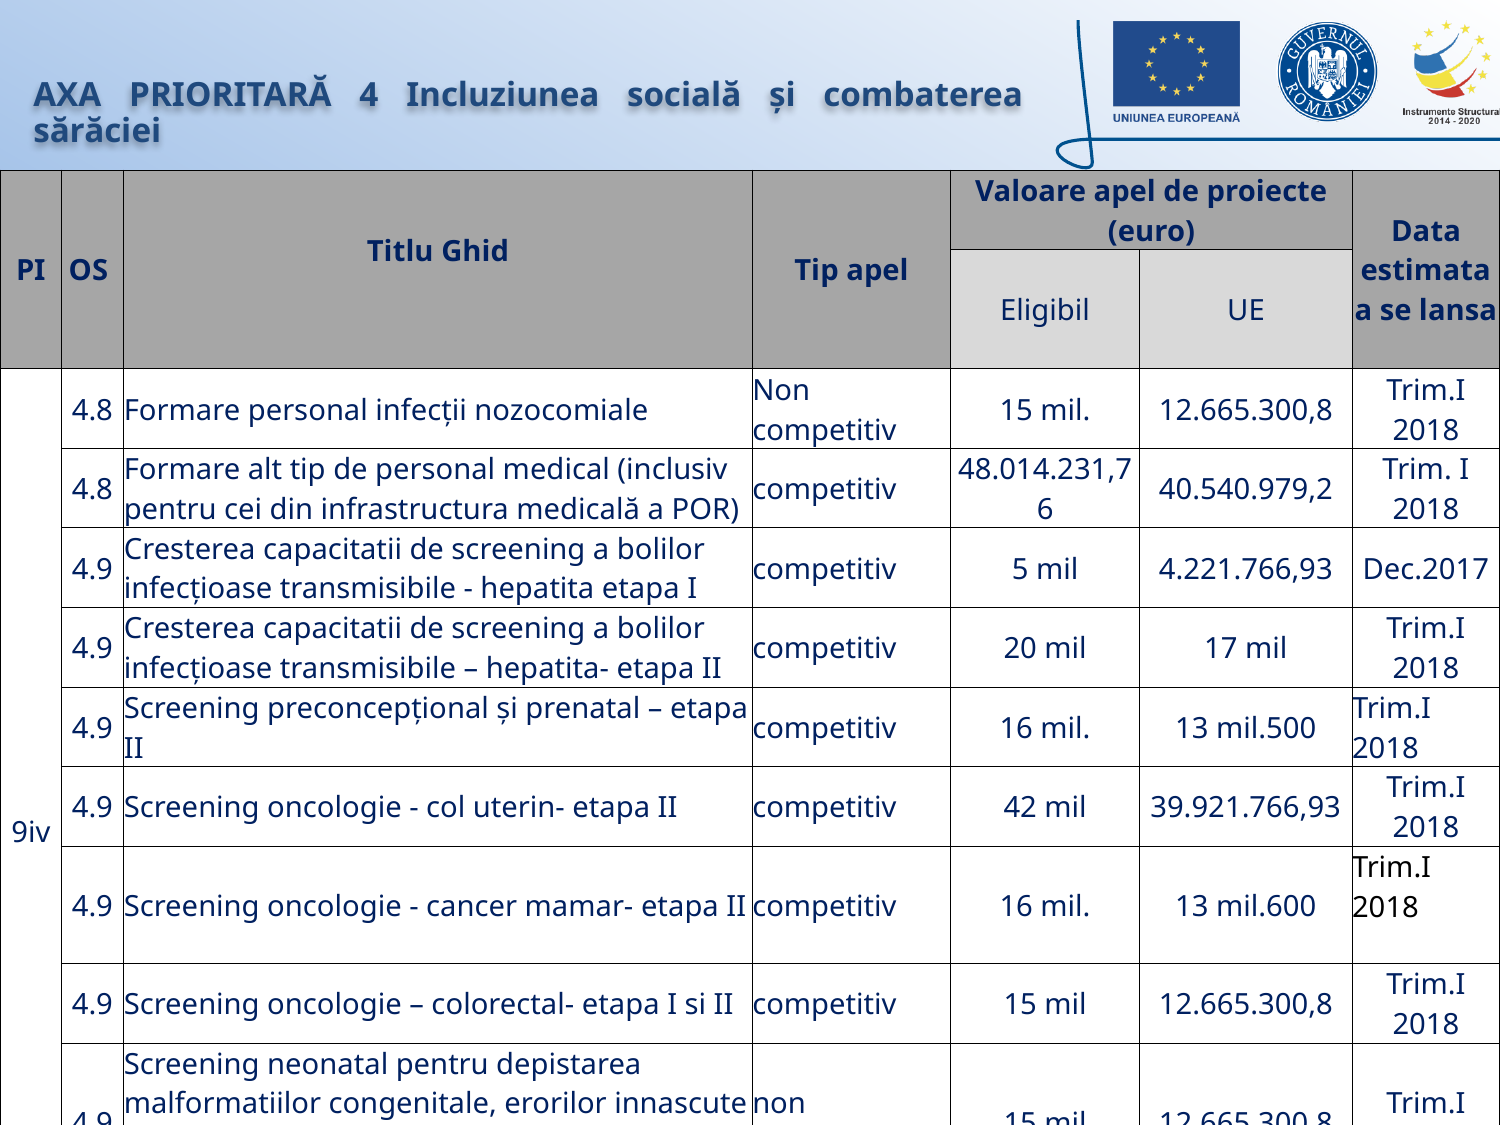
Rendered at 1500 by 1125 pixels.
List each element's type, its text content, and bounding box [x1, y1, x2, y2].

table_cell Dec.2017 [1353, 528, 1499, 607]
table_cell 16 mil. [951, 688, 1139, 766]
table_cell 12.665.300,8 [1140, 964, 1352, 1043]
table_cell 40.540.979,2 [1140, 449, 1352, 527]
table_cell Trim. I 2018 [1353, 449, 1499, 527]
table_cell 4.221.766,93 [1140, 528, 1352, 607]
table_cell Cresterea capacitatii de screening a bolilor infecțioase transmisibile - hepatita etapa I [124, 528, 752, 607]
table_cell Screening oncologie – colorectal- etapa I si II [124, 964, 752, 1043]
table_cell 16 mil. [951, 847, 1139, 963]
table_cell 4.8 [62, 449, 123, 527]
table_cell Non competitiv [753, 369, 950, 448]
table_header PI [1, 171, 61, 368]
table_cell Screening oncologie - col uterin- etapa II [124, 767, 752, 846]
table_cell 15 mil [951, 964, 1139, 1043]
table_cell 13 mil.600 [1140, 847, 1352, 963]
table_cell 12.665.300,8 [1140, 1044, 1352, 1125]
table_cell 12.665.300,8 [1140, 369, 1352, 448]
table_cell Screening oncologie - cancer mamar- etapa II [124, 847, 752, 963]
table_cell 4.9 [62, 1044, 123, 1125]
table_cell Trim.I 2018 [1353, 847, 1499, 963]
table_cell Formare personal infecții nozocomiale [124, 369, 752, 448]
table_header Titlu Ghid [124, 171, 752, 368]
table_cell 4.9 [62, 608, 123, 687]
table_cell 4.9 [62, 847, 123, 963]
table_cell competitiv [753, 767, 950, 846]
table_header Data estimata a se lansa [1353, 176, 1499, 368]
table_cell Trim.I 2018 [1353, 369, 1499, 448]
table_cell 39.921.766,93 [1140, 767, 1352, 846]
table_cell competitiv [753, 964, 950, 1043]
table_header Valoare apel de proiecte (euro) [951, 171, 1352, 249]
table_cell competitiv [753, 528, 950, 607]
table_cell Eligibil [951, 250, 1139, 368]
table_cell Trim.I 2018 [1353, 608, 1499, 687]
table_header OS [62, 171, 123, 368]
table_header Tip apel [753, 171, 950, 368]
text_box AXA PRIORITARĂ 4 Incluziunea socială și combaterea sărăciei [18, 70, 1039, 157]
table_cell Trim.I 2018 [1353, 964, 1499, 1043]
table_cell Formare alt tip de personal medical (inclusiv pentru cei din infrastructura medicală a POR) [124, 449, 752, 527]
table_cell Trim.I 2018 [1353, 688, 1499, 766]
table_cell 48.014.231,76 [951, 449, 1139, 527]
table_cell 17 mil [1140, 608, 1352, 687]
table_cell Cresterea capacitatii de screening a bolilor infecțioase transmisibile – hepatita- etapa II [124, 608, 752, 687]
table_cell 9iv [1, 369, 61, 1125]
table_cell 4.8 [62, 369, 123, 448]
table_cell competitiv [753, 847, 950, 963]
table_cell competitiv [753, 449, 950, 527]
table_cell 13 mil.500 [1140, 688, 1352, 766]
table_cell 4.9 [62, 767, 123, 846]
table_cell Screening neonatal pentru depistarea malformatiilor congenitale, erorilor innascute de metabolism, deficiențelor senzoriale si fibrozei chistice [124, 1044, 752, 1125]
table_cell Screening preconcepțional și prenatal – etapa II [124, 688, 752, 766]
table_cell competitiv [753, 688, 950, 766]
table_cell 5 mil [951, 528, 1139, 607]
table_cell 20 mil [951, 608, 1139, 687]
table_cell 4.9 [62, 688, 123, 766]
picture [67, 1026, 456, 1105]
table_cell 4.9 [62, 528, 123, 607]
table_cell Trim.I 2018 [1353, 767, 1499, 846]
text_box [1056, 19, 1500, 169]
table_cell Trim.I 2018 [1353, 1044, 1499, 1125]
table_cell UE [1140, 250, 1352, 368]
table_cell 42 mil [951, 767, 1139, 846]
table_cell competitiv [753, 608, 950, 687]
table_cell 15 mil. [951, 369, 1139, 448]
table_cell non competitiv [753, 1044, 950, 1125]
table_cell 15 mil [951, 1044, 1139, 1125]
table_cell 4.9 [62, 964, 123, 1043]
